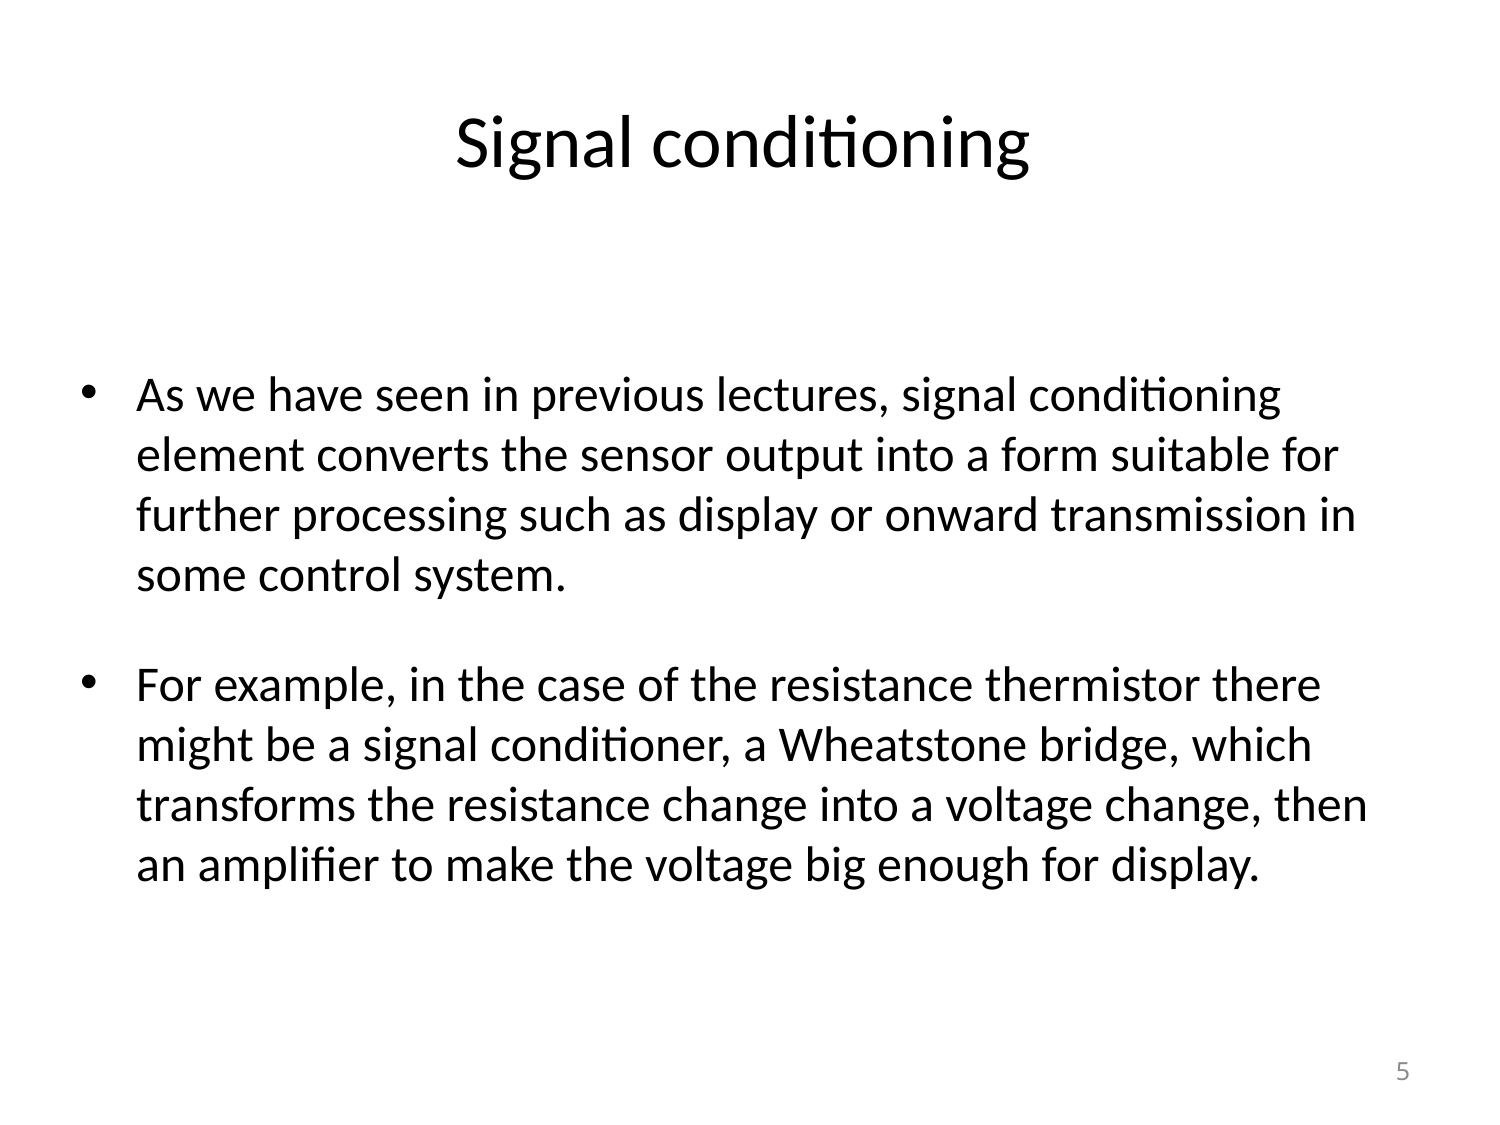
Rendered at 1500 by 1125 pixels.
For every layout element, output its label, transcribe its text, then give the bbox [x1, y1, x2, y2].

title Signal conditioning [42, 42, 1462, 232]
list As we have seen in previous lectures, signal conditioning element converts the sensor output into a form suitable for further processing such as display or onward transmission in some control system. For example, in the case of the resistance thermistor there might be a signal conditioner, a Wheatstone bridge, which transforms the resistance change into a voltage change, then an amplifier to make the voltage big enough for display. [64, 243, 1400, 1071]
slide_number 5 [1074, 1042, 1425, 1103]
